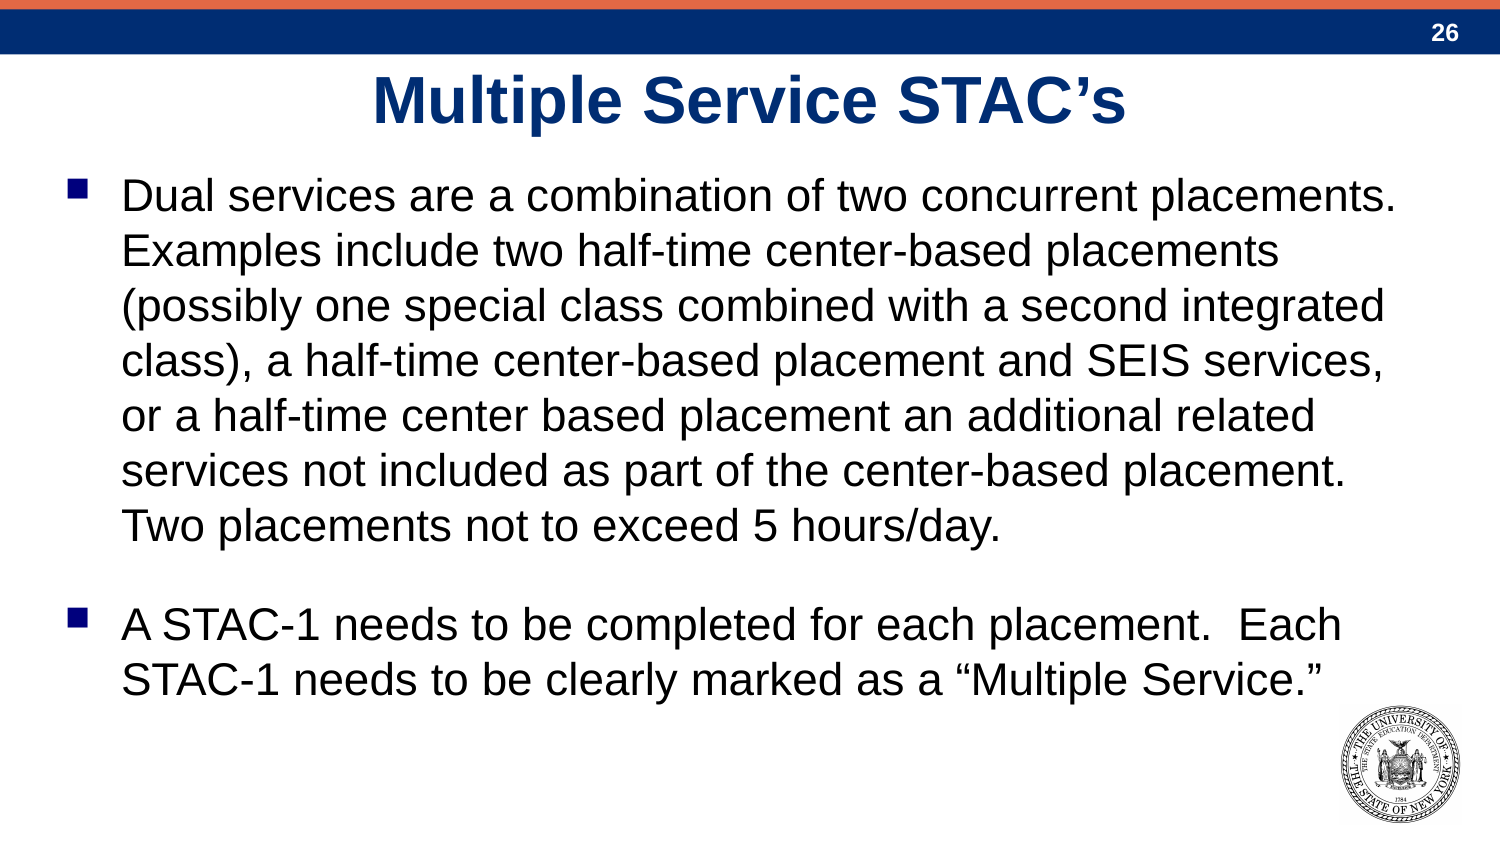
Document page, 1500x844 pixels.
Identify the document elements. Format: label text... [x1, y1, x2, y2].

picture [1339, 704, 1462, 825]
text_box Dual services are a combination of two concurrent placements. Examples include two half-time center-based placements (possibly one special class combined with a second integrated class), a half-time center-based placement and SEIS services, or a half-time center based placement an additional related services not included as part of the center-based placement. Two placements not to exceed 5 hours/day. A STAC-1 needs to be completed for each placement. Each STAC-1 needs to be clearly marked as a “Multiple Service.” [50, 128, 1450, 712]
title Multiple Service STAC’s [37, 34, 1463, 160]
